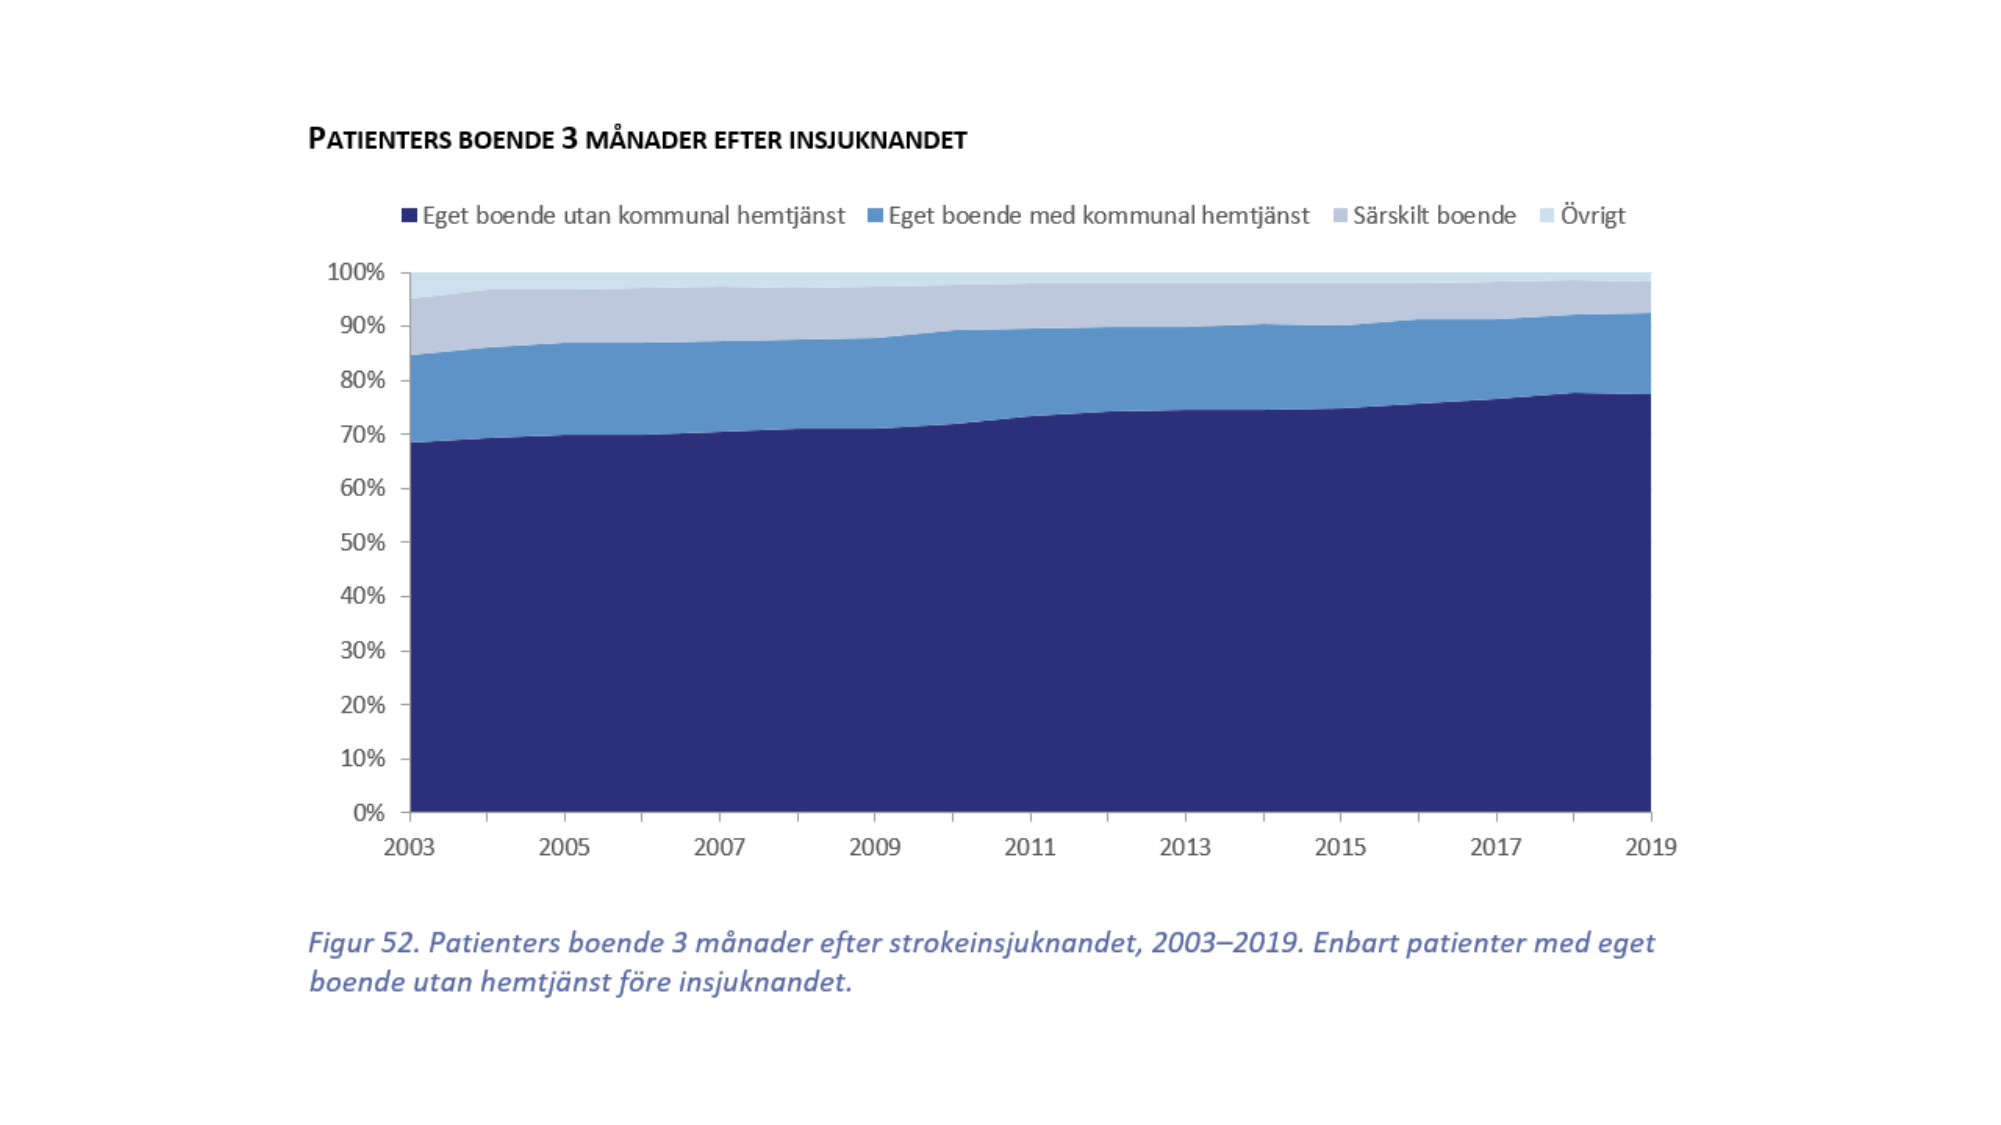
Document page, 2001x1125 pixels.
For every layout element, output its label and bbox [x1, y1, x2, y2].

picture [294, 113, 1706, 1012]
